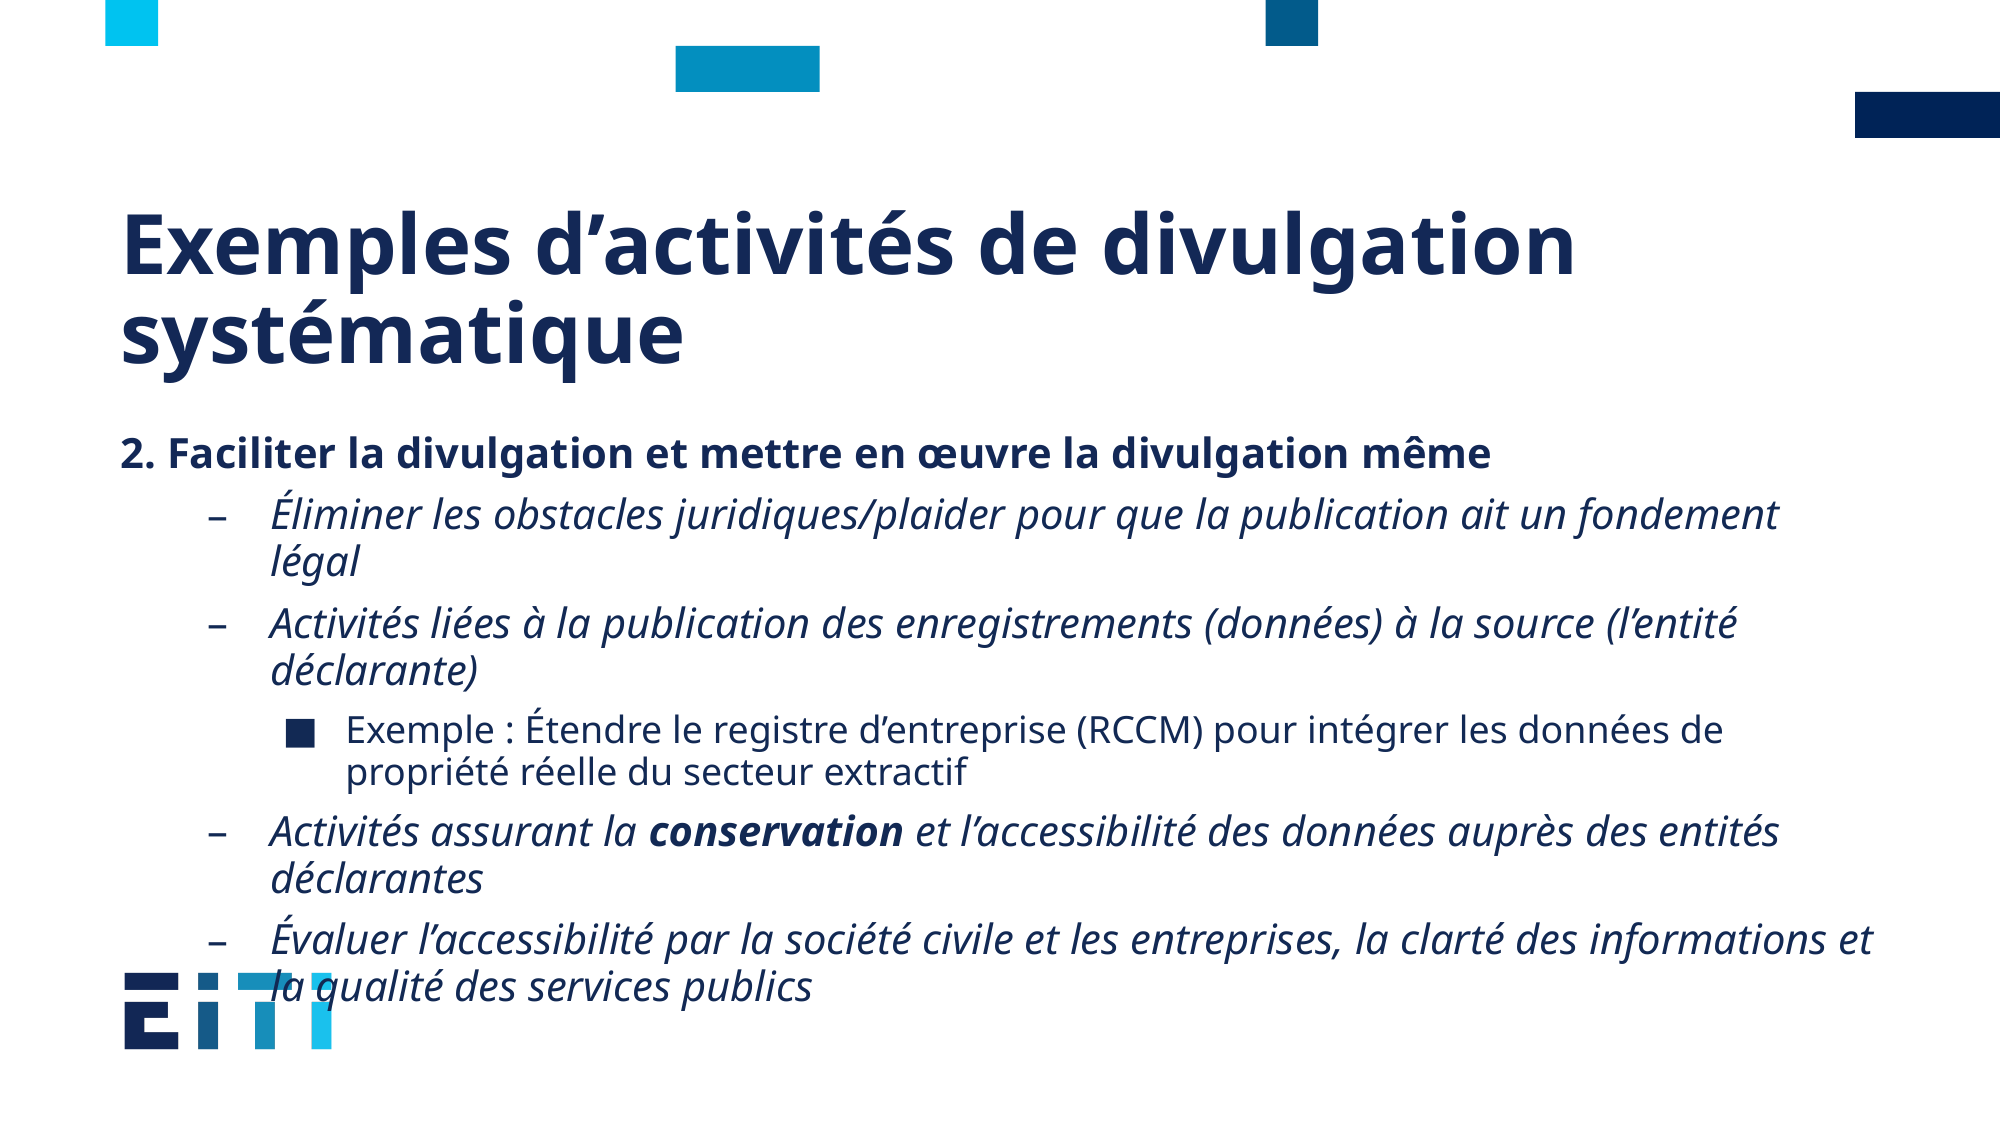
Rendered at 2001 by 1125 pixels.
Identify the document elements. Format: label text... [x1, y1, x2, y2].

list 2. Faciliter la divulgation et mettre en œuvre la divulgation même Éliminer les obstacles juridiques/plaider pour que la publication ait un fondement légal Activités liées à la publication des enregistrements (données) à la source (l’entité déclarante) Exemple : Étendre le registre d’entreprise (RCCM) pour intégrer les données de propriété réelle du secteur extractif Activités assurant la conservation et l’accessibilité des données auprès des entités déclarantes Évaluer l’accessibilité par la société civile et les entreprises, la clarté des informations et la qualité des services publics [105, 423, 1895, 1011]
picture [105, 1011, 351, 1067]
title Exemples d’activités de divulgation systématique [105, 196, 1895, 307]
